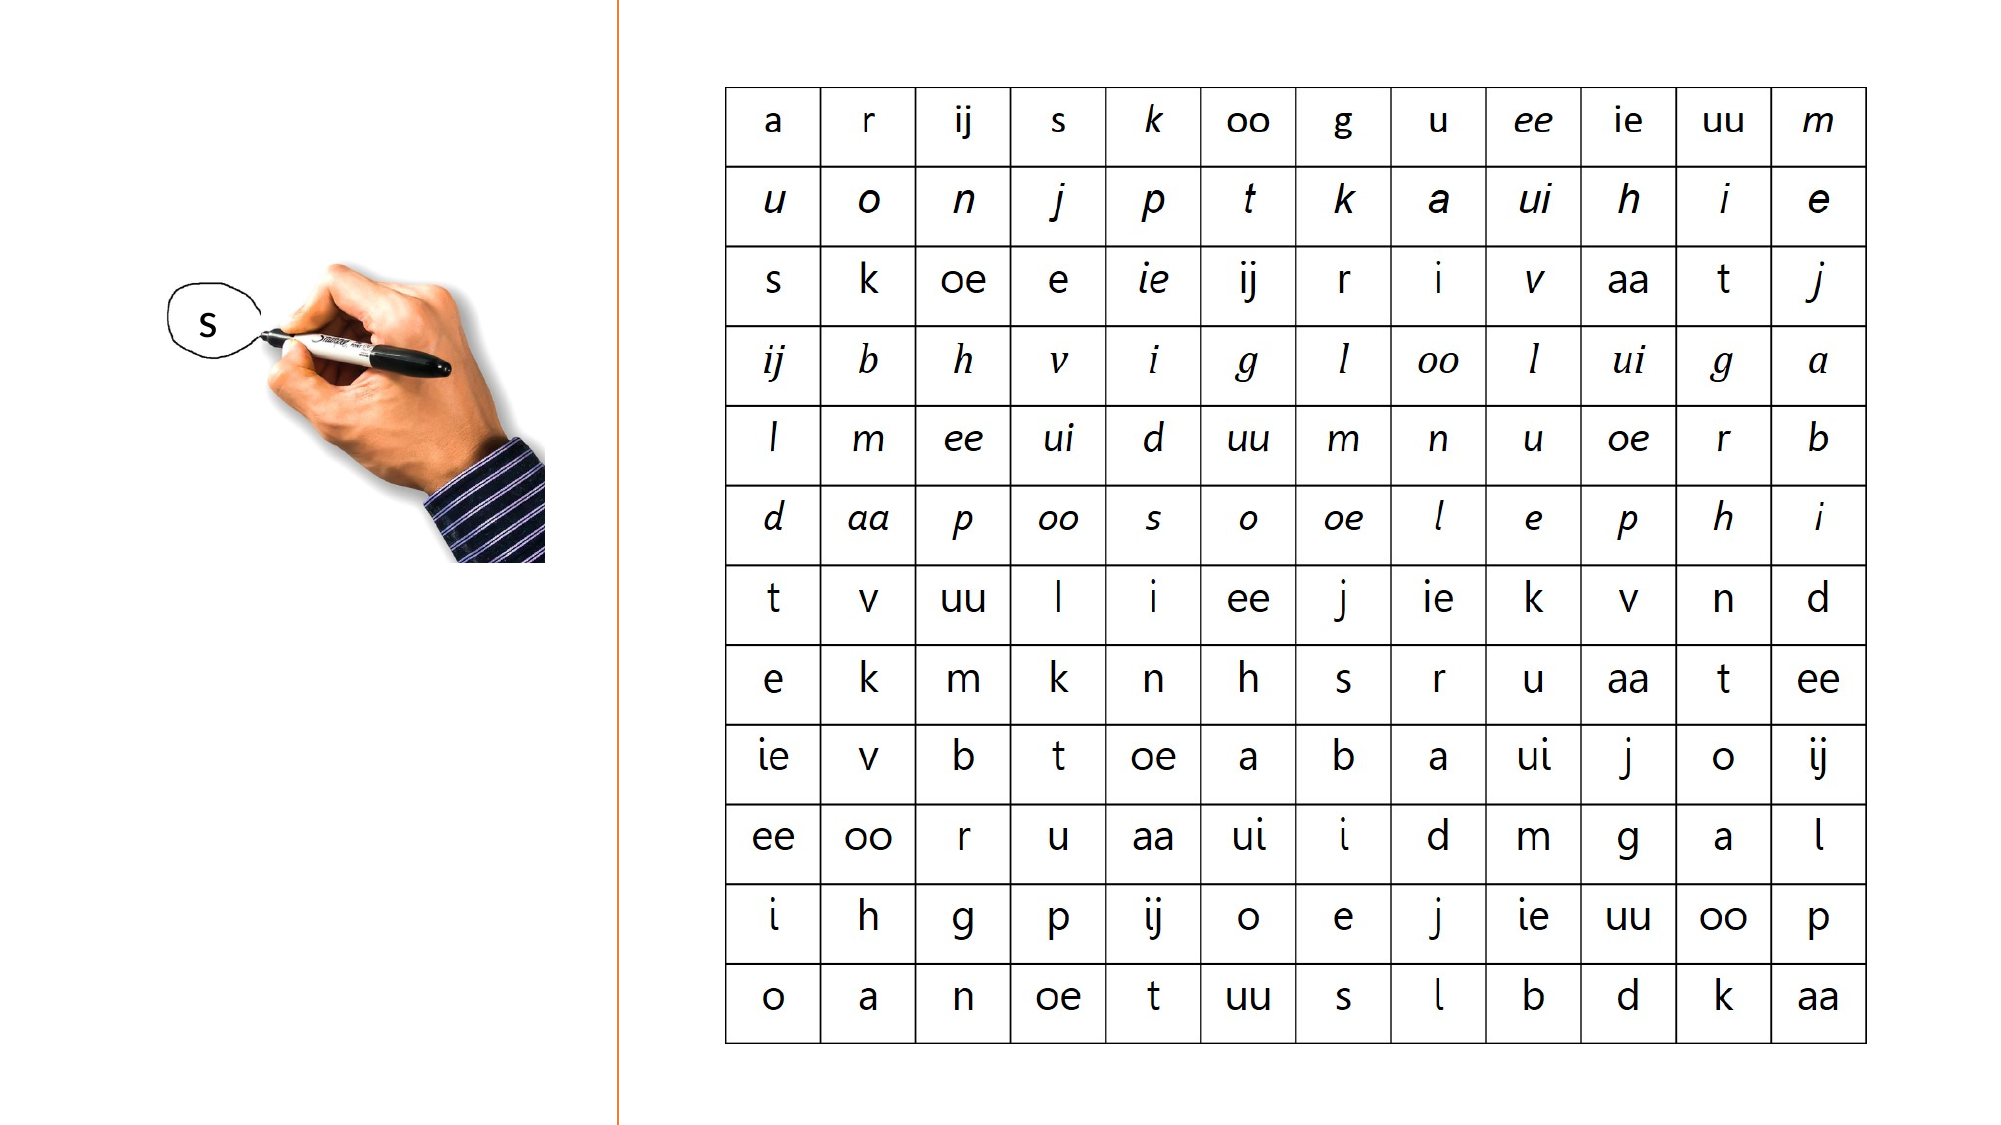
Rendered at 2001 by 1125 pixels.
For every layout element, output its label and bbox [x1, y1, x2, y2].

picture [724, 79, 1868, 1046]
text_box [157, 239, 545, 563]
